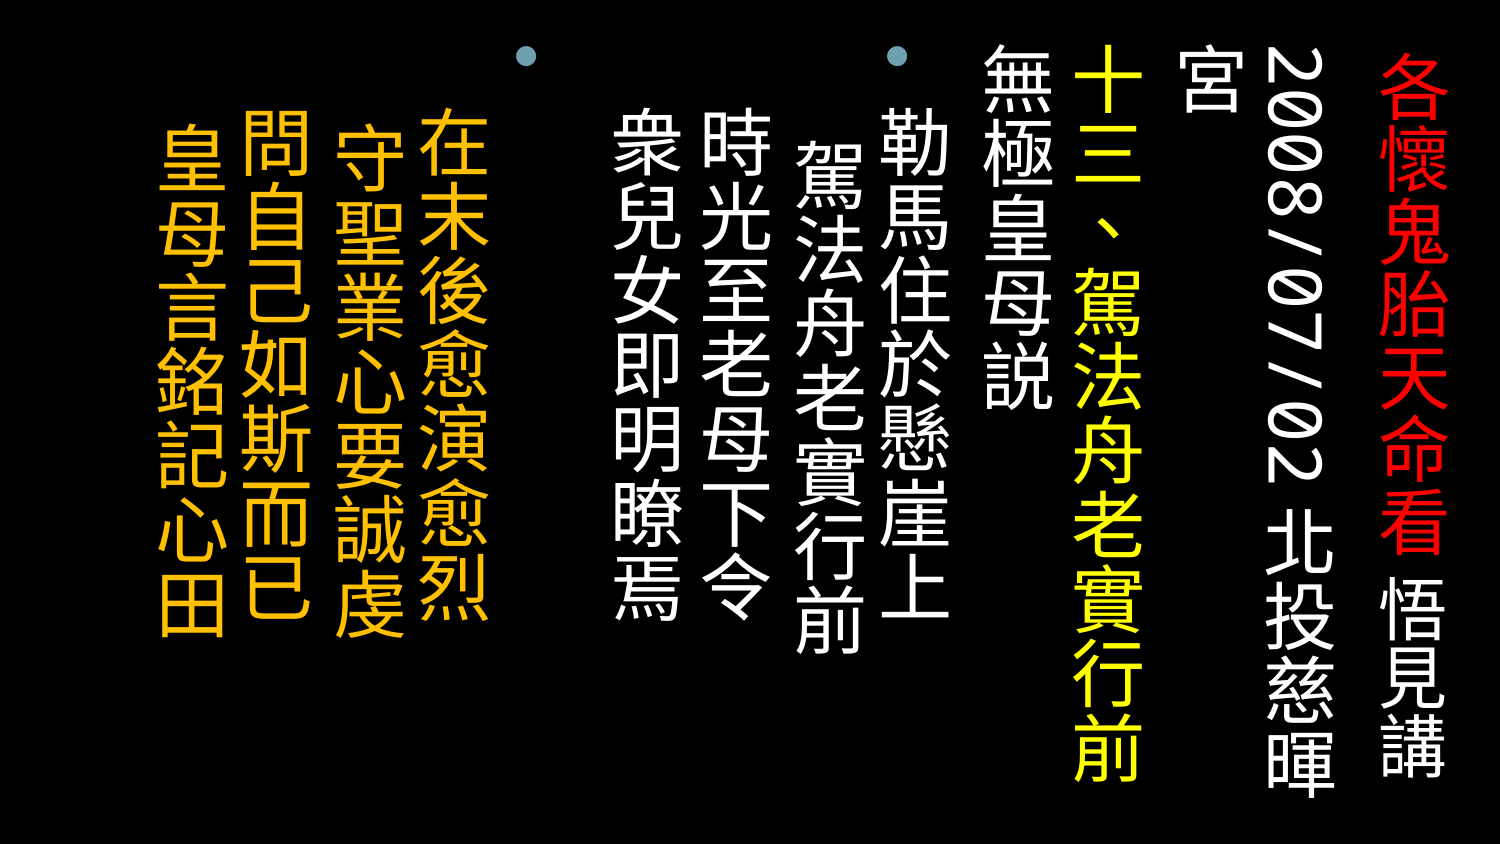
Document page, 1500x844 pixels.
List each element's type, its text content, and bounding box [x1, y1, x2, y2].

title 各懷鬼胎天命看 悟見講 [1352, 20, 1473, 812]
list 2008/07/02北投慈暉宮 十三、駕法舟老實行前無極皇母説 勒馬住於懸崖上 駕法舟老實行前 時光至老母下令 衆兒女即明瞭焉 在末後愈演愈烈 守聖業心要誠虔 問自己如斯而已 皇母言銘記心田 [29, 21, 1353, 825]
